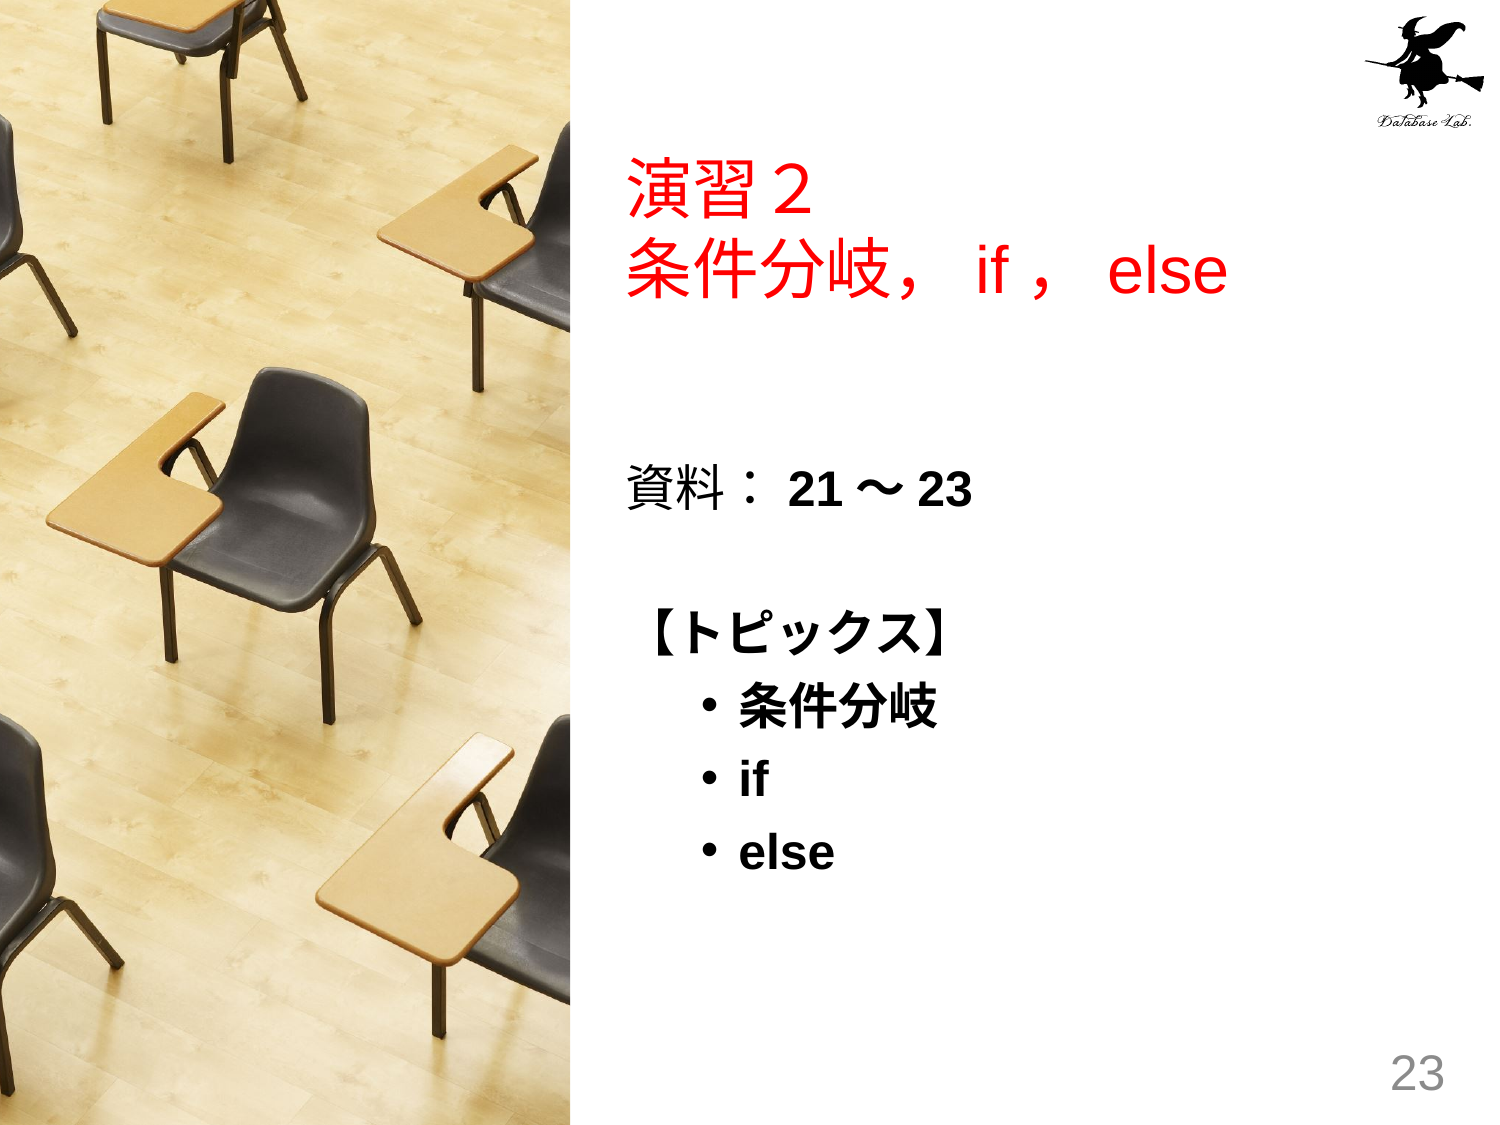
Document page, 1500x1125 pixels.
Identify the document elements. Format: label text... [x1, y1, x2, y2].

slide_number 23 [1314, 1044, 1461, 1104]
title 演習２ 条件分岐，if，else [610, 103, 1422, 315]
list 資料：21～23 【トピックス】 条件分岐 if else [610, 399, 1422, 1021]
picture [0, 0, 571, 1125]
picture [1362, 14, 1486, 130]
